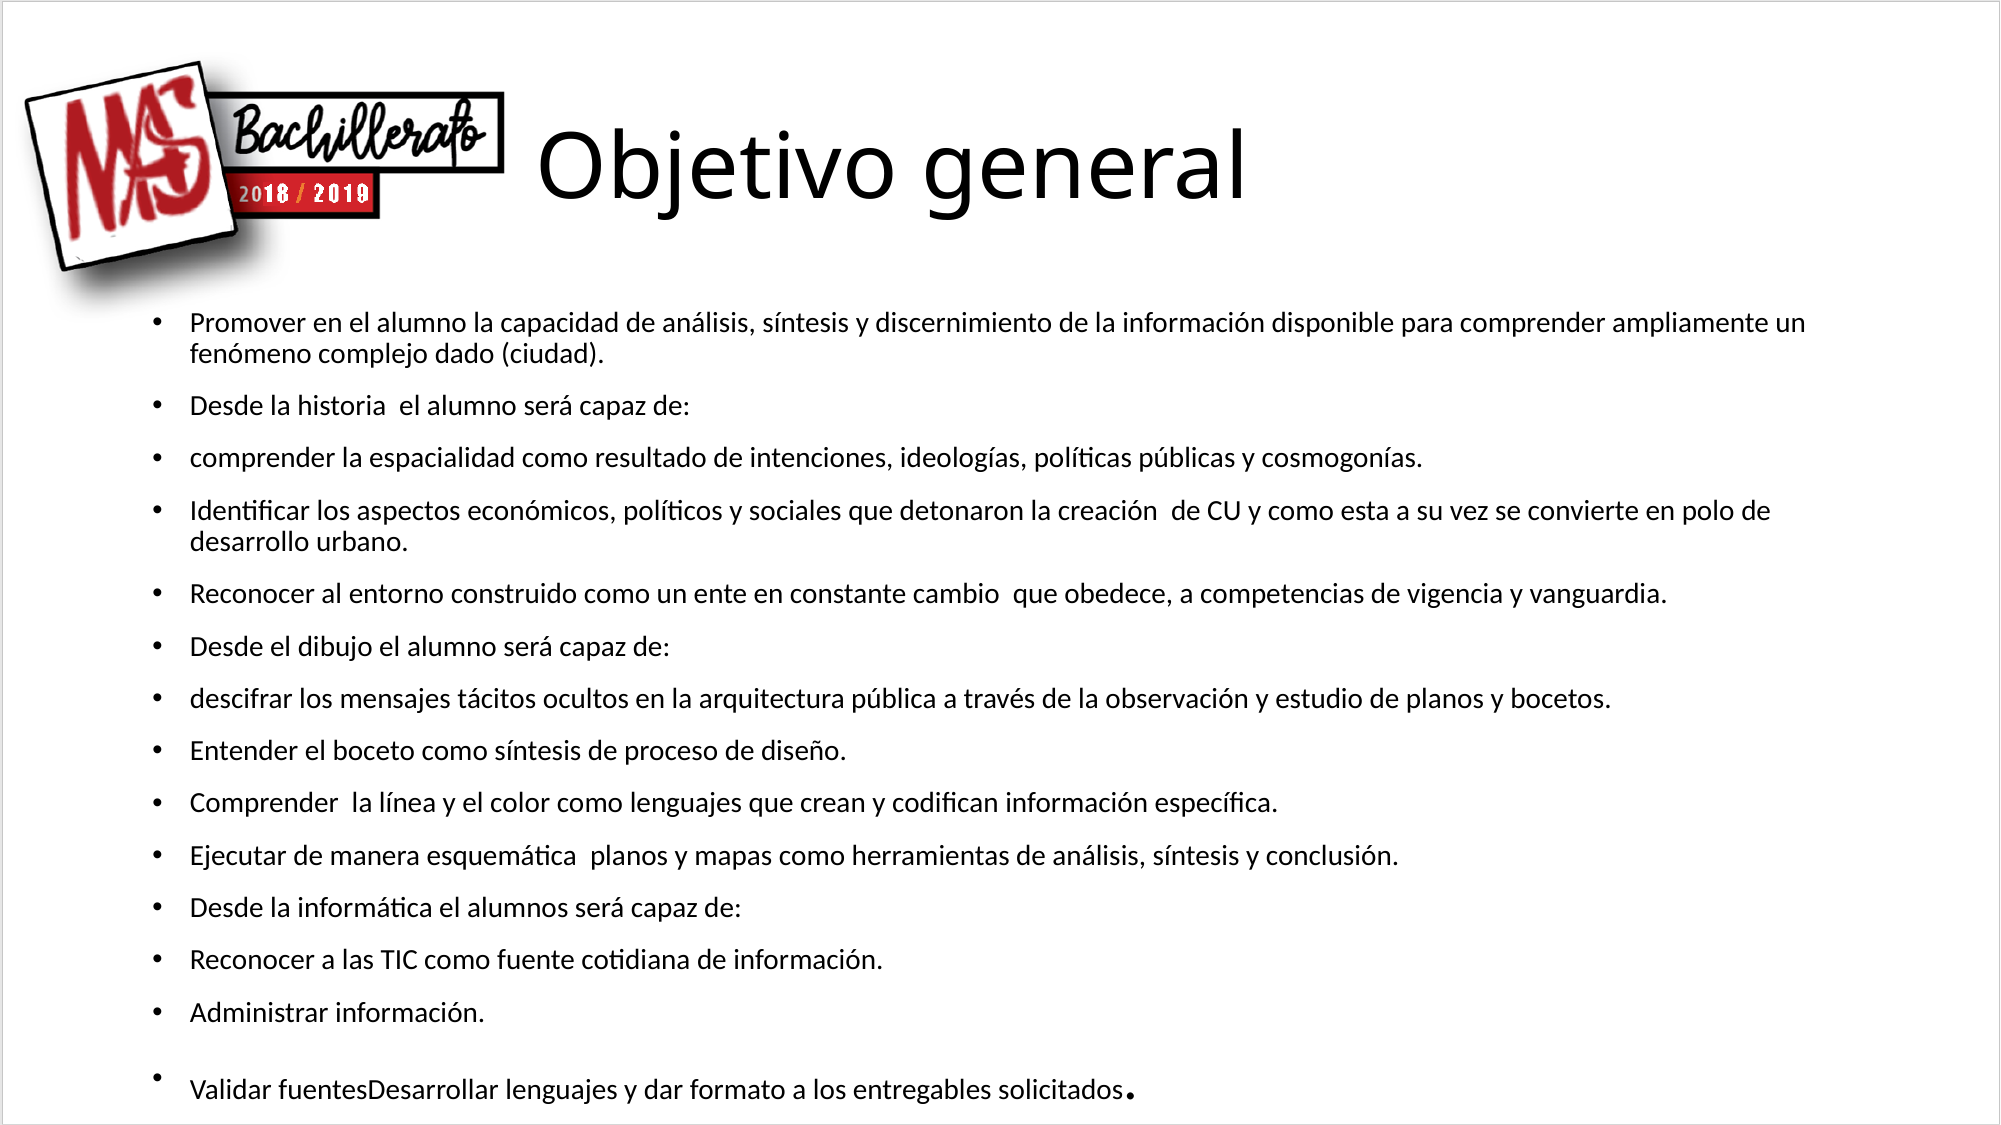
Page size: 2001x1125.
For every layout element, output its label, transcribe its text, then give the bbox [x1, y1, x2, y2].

picture [0, 0, 2001, 1125]
title Objetivo general [520, 59, 1863, 278]
list Promover en el alumno la capacidad de análisis, síntesis y discernimiento de la información disponible para comprender ampliamente un fenómeno complejo dado (ciudad). Desde la historia el alumno será capaz de: comprender la espacialidad como resultado de intenciones, ideologías, políticas públicas y cosmogonías. Identificar los aspectos económicos, políticos y sociales que detonaron la creación de CU y como esta a su vez se convierte en polo de desarrollo urbano. Reconocer al entorno construido como un ente en constante cambio que obedece, a competencias de vigencia y vanguardia. Desde el dibujo el alumno será capaz de: descifrar los mensajes tácitos ocultos en la arquitectura pública a través de la observación y estudio de planos y bocetos. Entender el boceto como síntesis de proceso de diseño. Comprender la línea y el color como lenguajes que crean y codifican información específica. Ejecutar de manera esquemática planos y mapas como herramientas de análisis, síntesis y conclusión. Desde la informática el alumnos será capaz de: Reconocer a las TIC como fuente cotidiana de información. Administrar información. Validar fuentesDesarrollar lenguajes y dar formato a los entregables solicitados. [137, 299, 1863, 1120]
